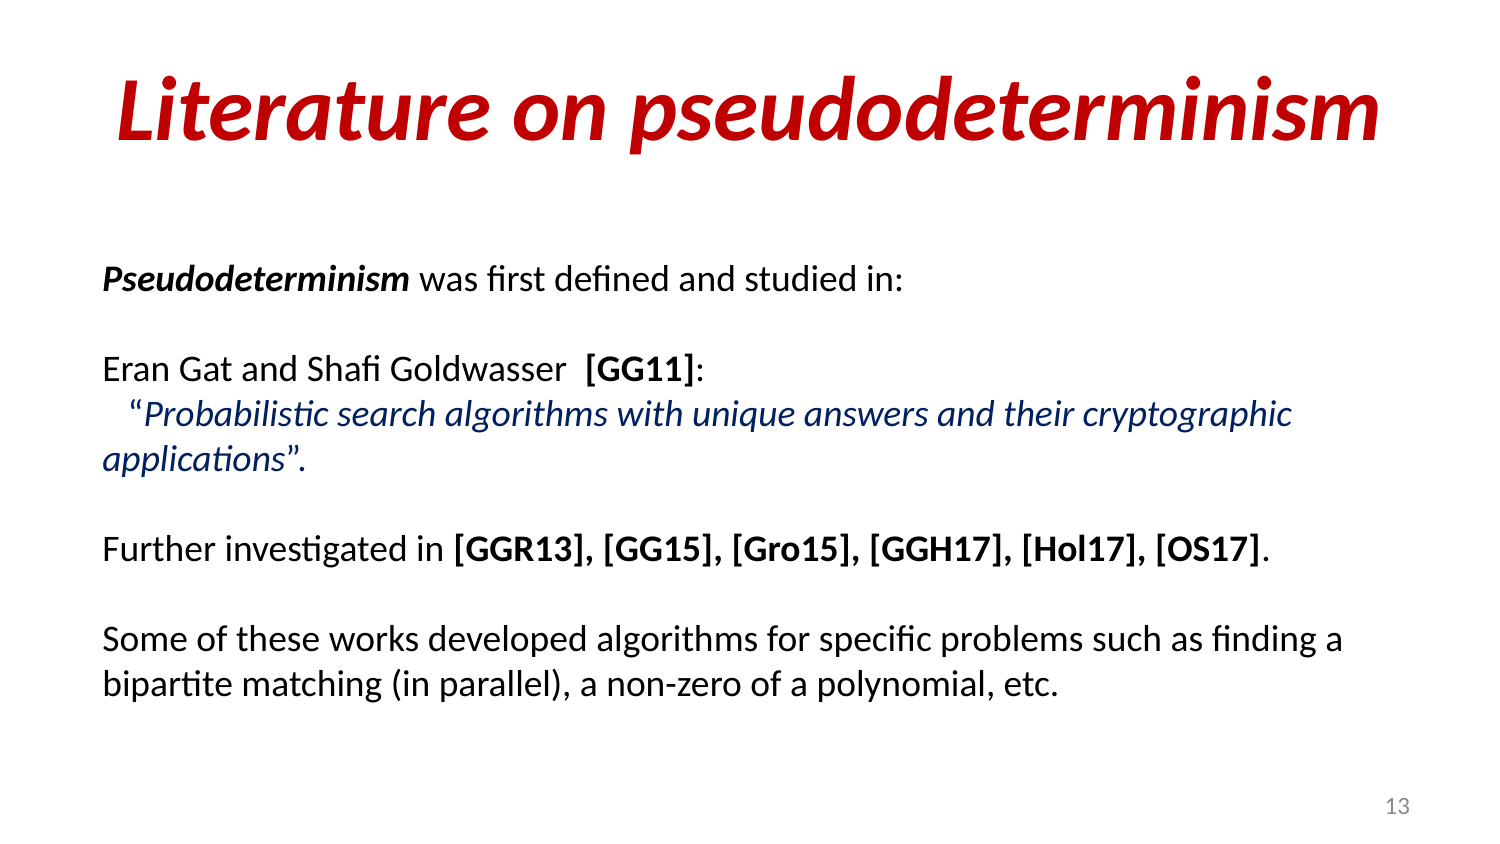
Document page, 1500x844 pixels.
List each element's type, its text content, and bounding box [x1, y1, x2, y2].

text_box Pseudodeterminism was first defined and studied in: Eran Gat and Shafi Goldwasser [GG11]: “Probabilistic search algorithms with unique answers and their cryptographic applications”. Further investigated in [GGR13], [GG15], [Gro15], [GGH17], [Hol17], [OS17]. Some of these works developed algorithms for specific problems such as finding a bipartite matching (in parallel), a non-zero of a polynomial, etc. [87, 246, 1450, 742]
title Literature on pseudodeterminism [75, 33, 1425, 175]
slide_number 13 [1074, 782, 1425, 828]
